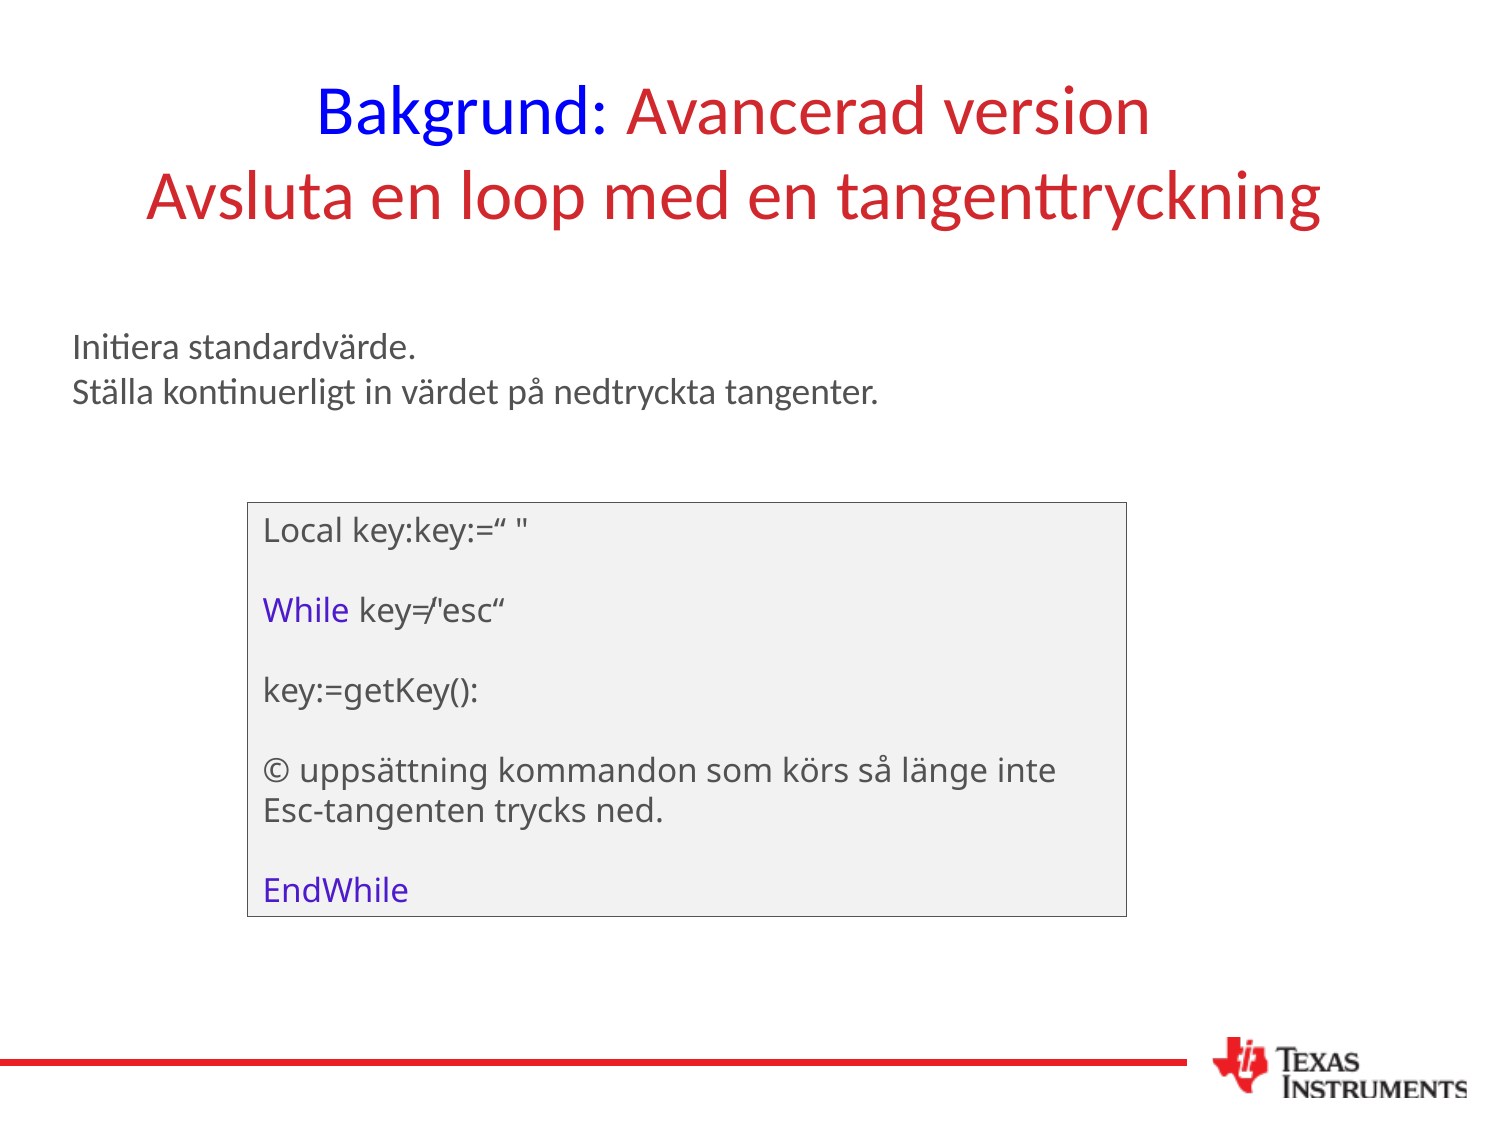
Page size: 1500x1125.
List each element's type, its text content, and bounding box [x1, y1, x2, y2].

title Bakgrund: Avancerad version Avsluta en loop med en tangenttryckning [44, 55, 1425, 243]
text_box Initiera standardvärde. Ställa kontinuerligt in värdet på nedtryckta tangenter. [57, 314, 1466, 420]
text_box Local key:key:=“ " While key≠"esc“ key:=getKey(): © uppsättning kommandon som körs så länge inte Esc-tangenten trycks ned. EndWhile [247, 502, 1127, 917]
